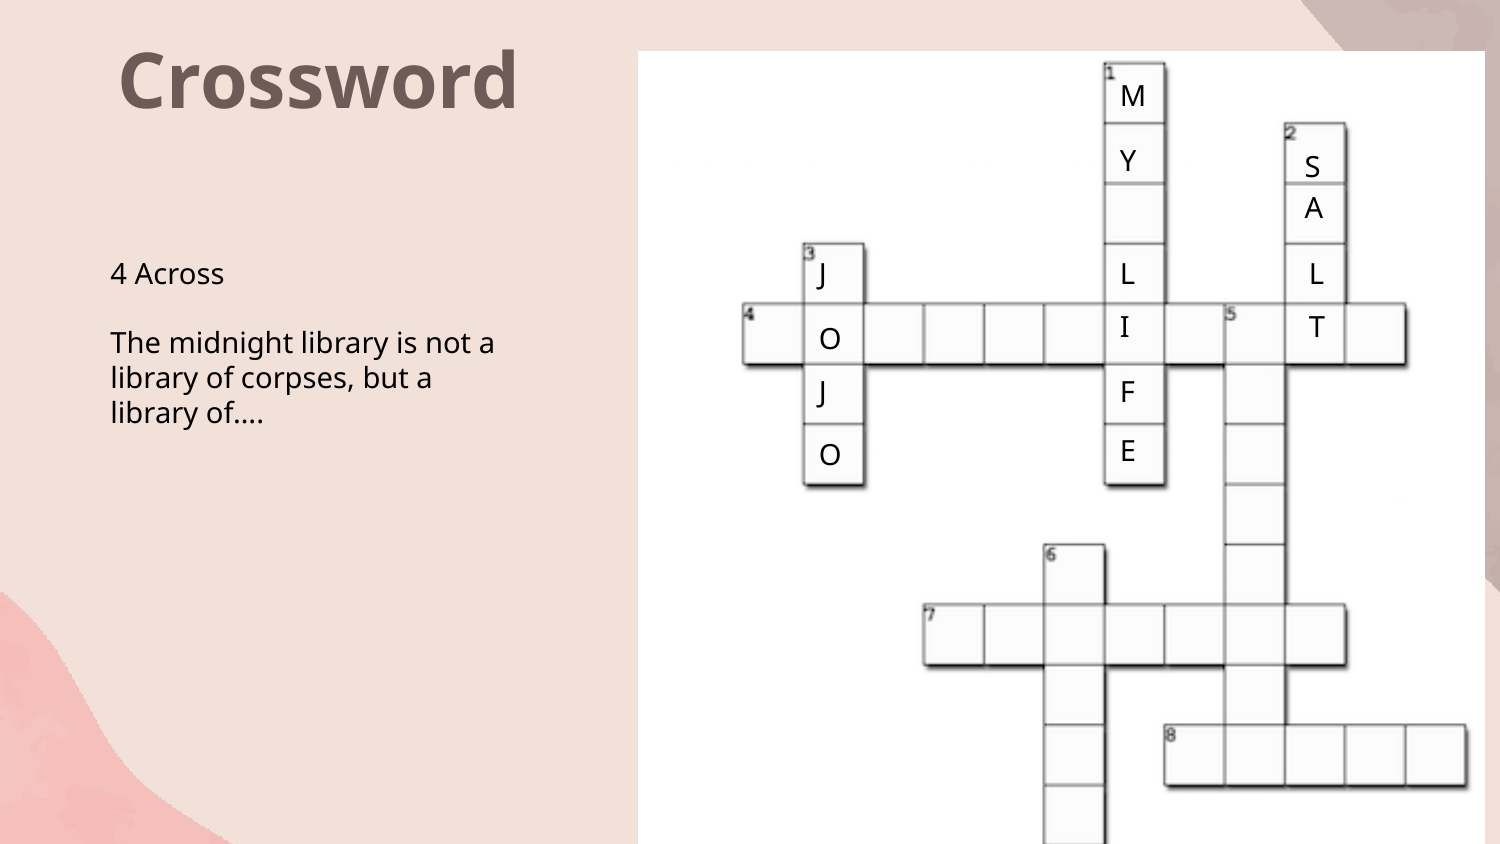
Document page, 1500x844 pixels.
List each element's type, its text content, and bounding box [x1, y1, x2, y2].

picture [0, 0, 1500, 844]
text_box 4 Across The midnight library is not a library of corpses, but a library of…. [95, 239, 531, 445]
title Crossword [102, 16, 1367, 111]
